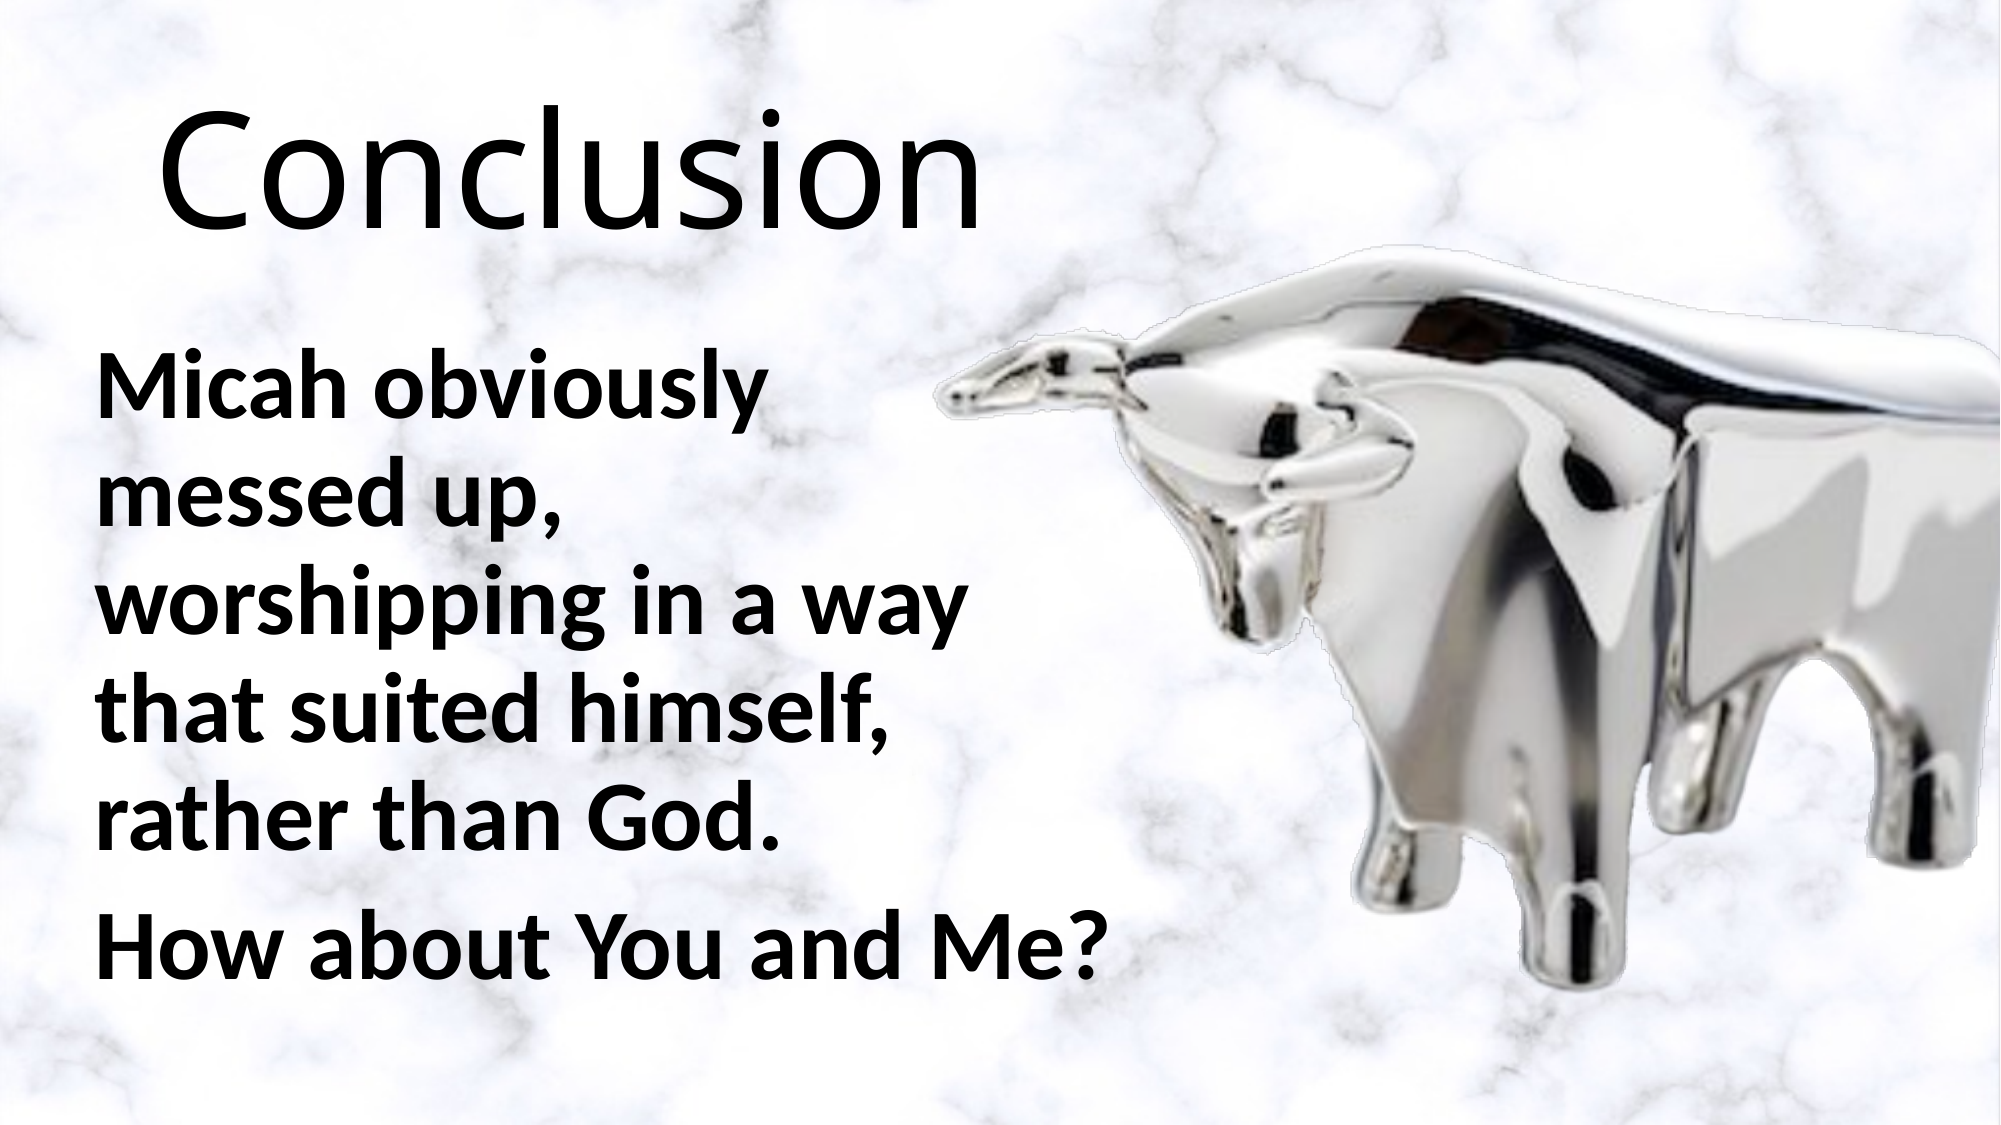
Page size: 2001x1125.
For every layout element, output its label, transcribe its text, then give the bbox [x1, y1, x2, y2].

picture [0, 0, 2001, 1125]
subtitle Micah obviously messed up, worshipping in a way that suited himself, rather than God. How about You and Me? [79, 324, 1134, 1070]
title Conclusion [77, 81, 1067, 273]
